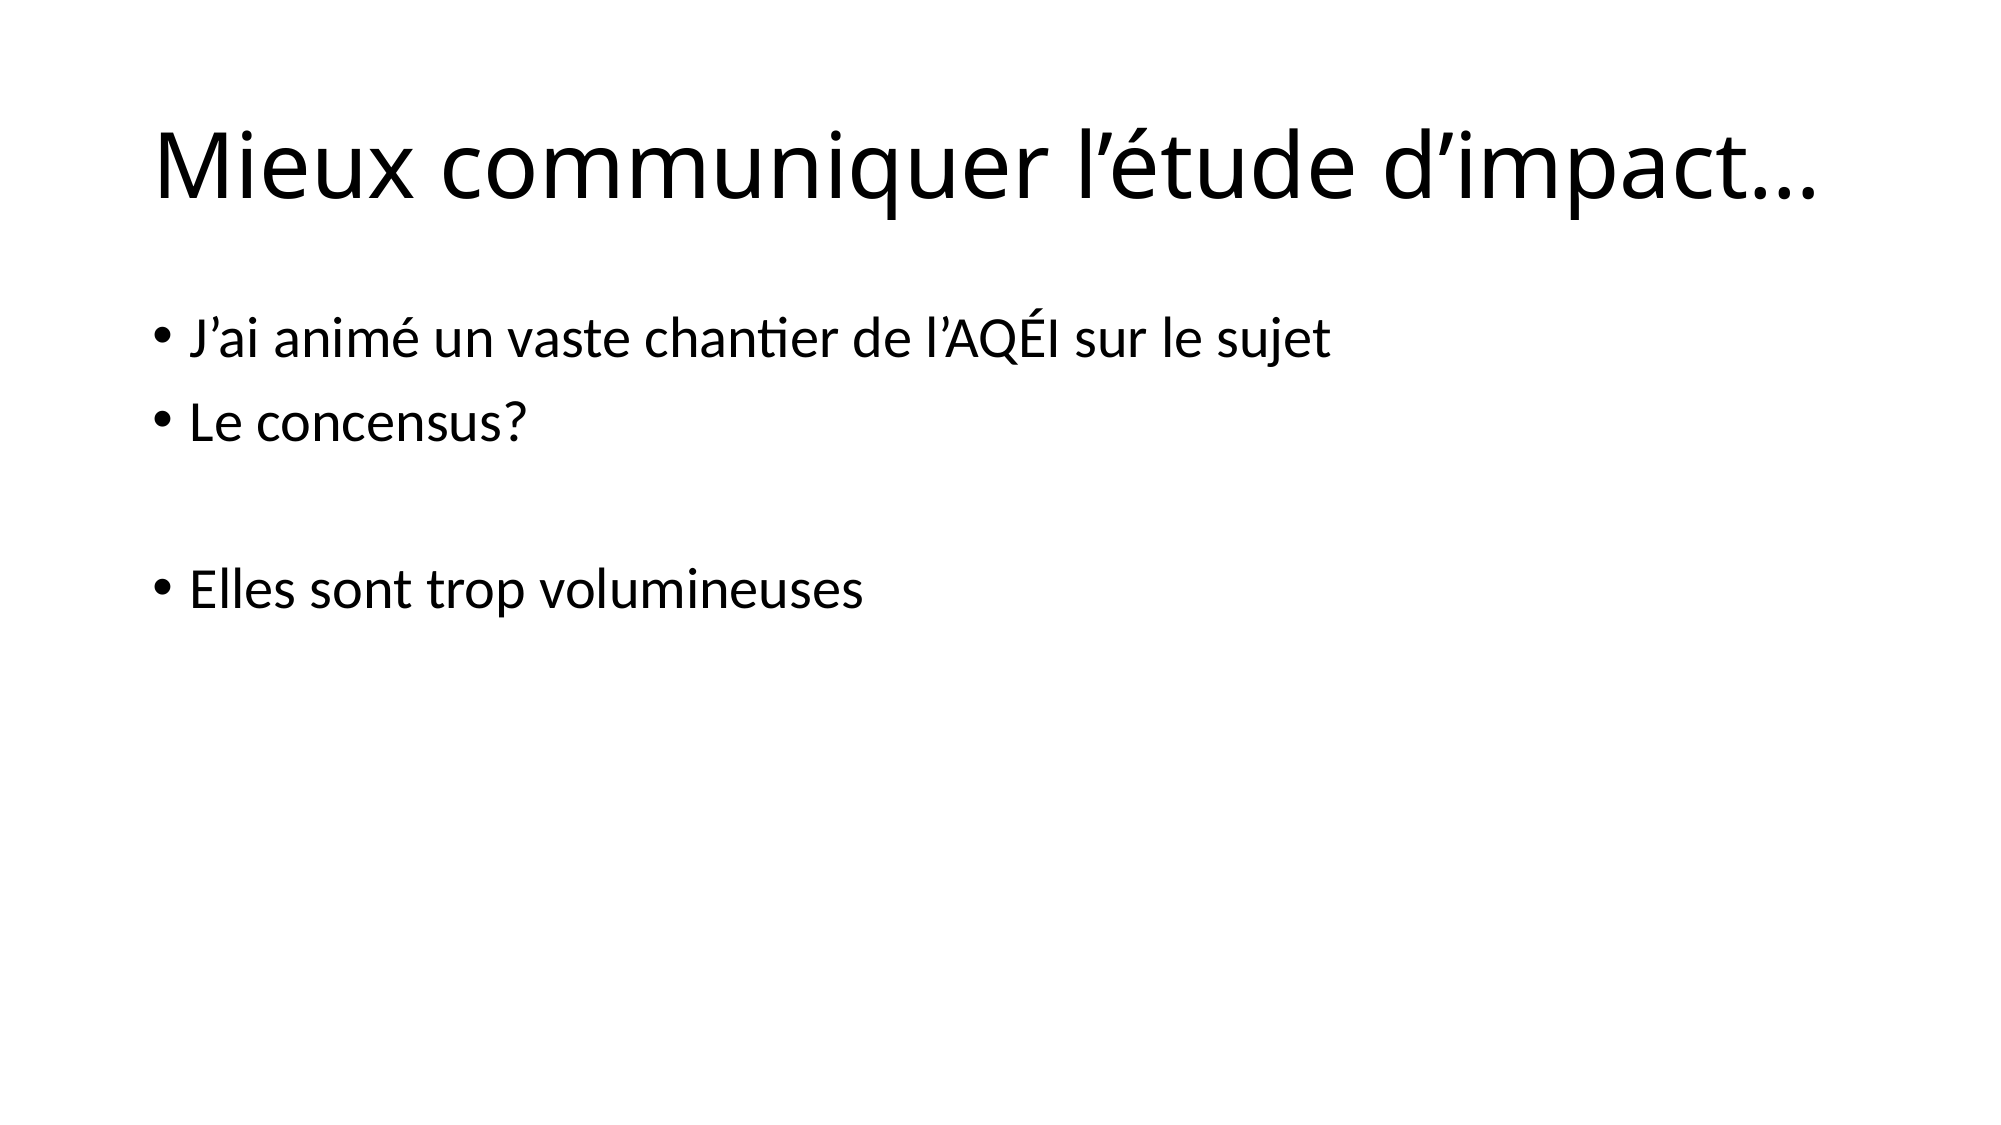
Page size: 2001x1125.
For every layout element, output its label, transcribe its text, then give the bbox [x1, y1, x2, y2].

list J’ai animé un vaste chantier de l’AQÉI sur le sujet Le concensus? Elles sont trop volumineuses [137, 299, 1863, 1014]
title Mieux communiquer l’étude d’impact… [137, 59, 1863, 278]
